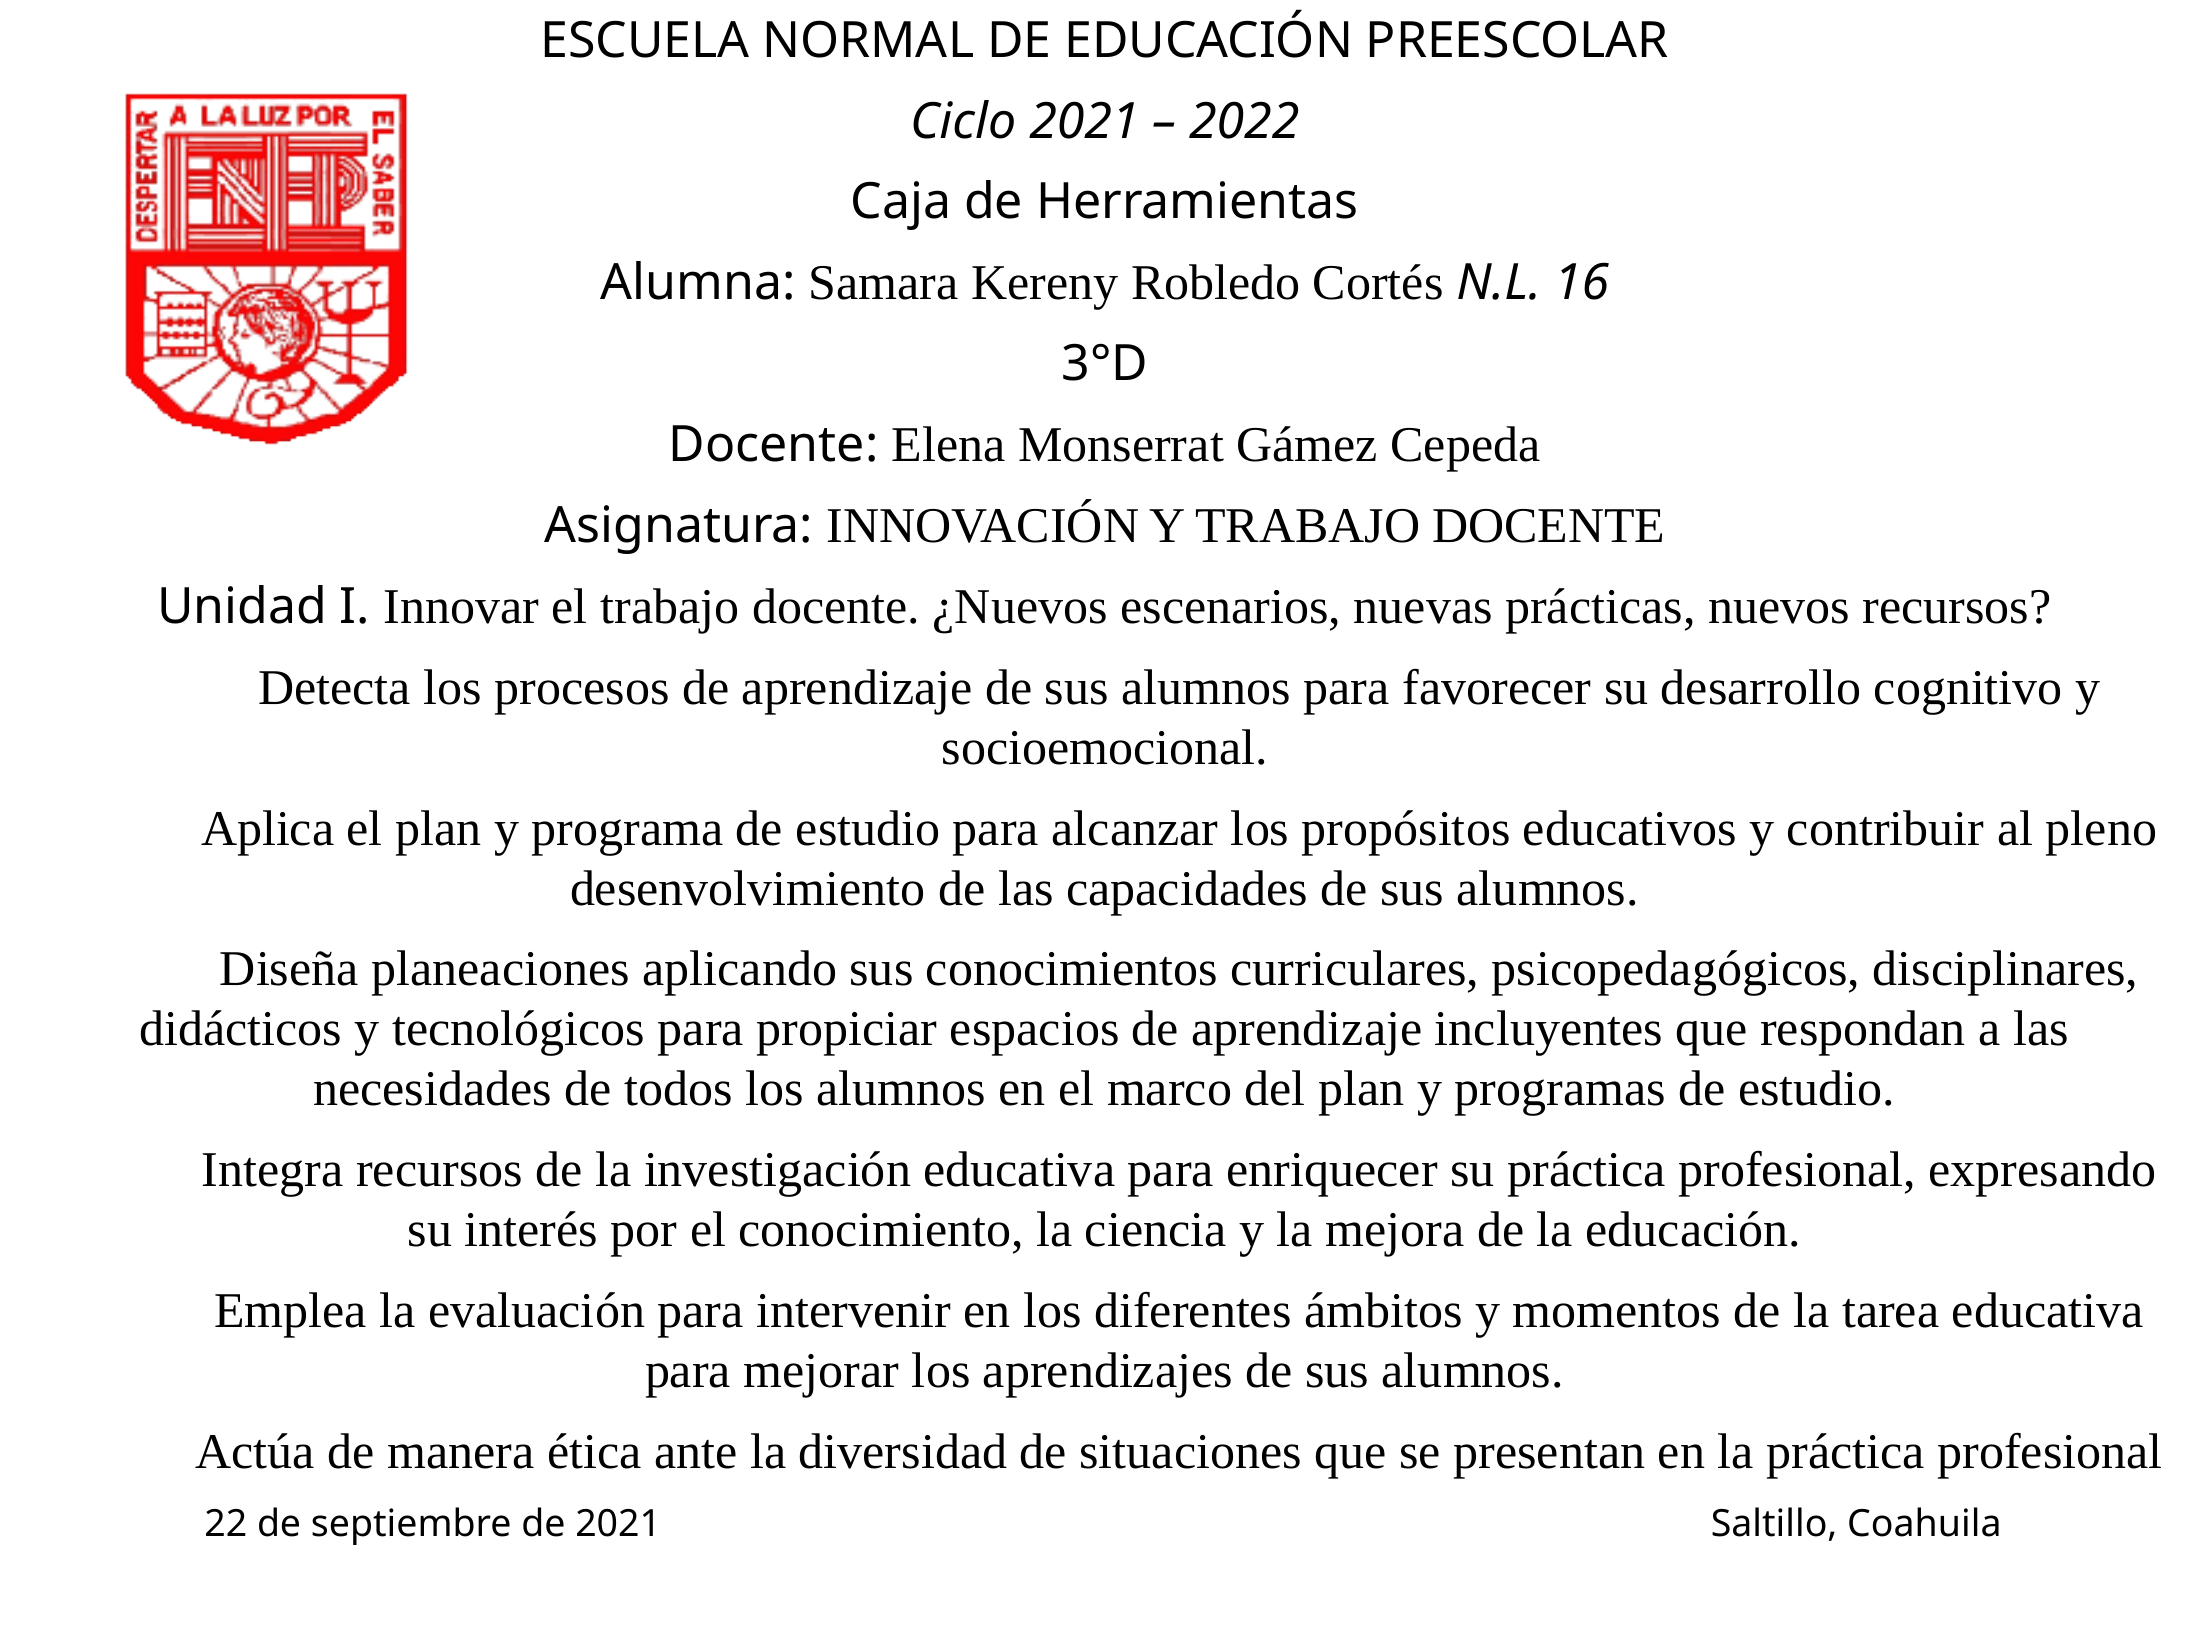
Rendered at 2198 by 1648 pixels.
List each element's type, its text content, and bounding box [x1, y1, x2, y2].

picture [0, 87, 513, 450]
text_box ESCUELA NORMAL DE EDUCACIÓN PREESCOLAR Ciclo 2021 – 2022 Caja de Herramientas Alumna: Samara Kereny Robledo Cortés N.L. 16 3°D Docente: Elena Monserrat Gámez Cepeda Asignatura: INNOVACIÓN Y TRABAJO DOCENTE Unidad I. Innovar el trabajo docente. ¿Nuevos escenarios, nuevas prácticas, nuevos recursos? Detecta los procesos de aprendizaje de sus alumnos para favorecer su desarrollo cognitivo y socioemocional. Aplica el plan y programa de estudio para alcanzar los propósitos educativos y contribuir al pleno desenvolvimiento de las capacidades de sus alumnos. Diseña planeaciones aplicando sus conocimientos curriculares, psicopedagógicos, disciplinares, didácticos y tecnológicos para propiciar espacios de aprendizaje incluyentes que respondan a las necesidades de todos los alumnos en el marco del plan y programas de estudio. Integra recursos de la investigación educativa para enriquecer su práctica profesional, expresando su interés por el conocimiento, la ciencia y la mejora de la educación. Emplea la evaluación para intervenir en los diferentes ámbitos y momentos de la tarea educativa para mejorar los aprendizajes de sus alumnos. Actúa de manera ética ante la diversidad de situaciones que se presentan en la práctica profesional 22 de septiembre de 2021 Saltillo, Coahuila [12, 0, 2198, 1648]
